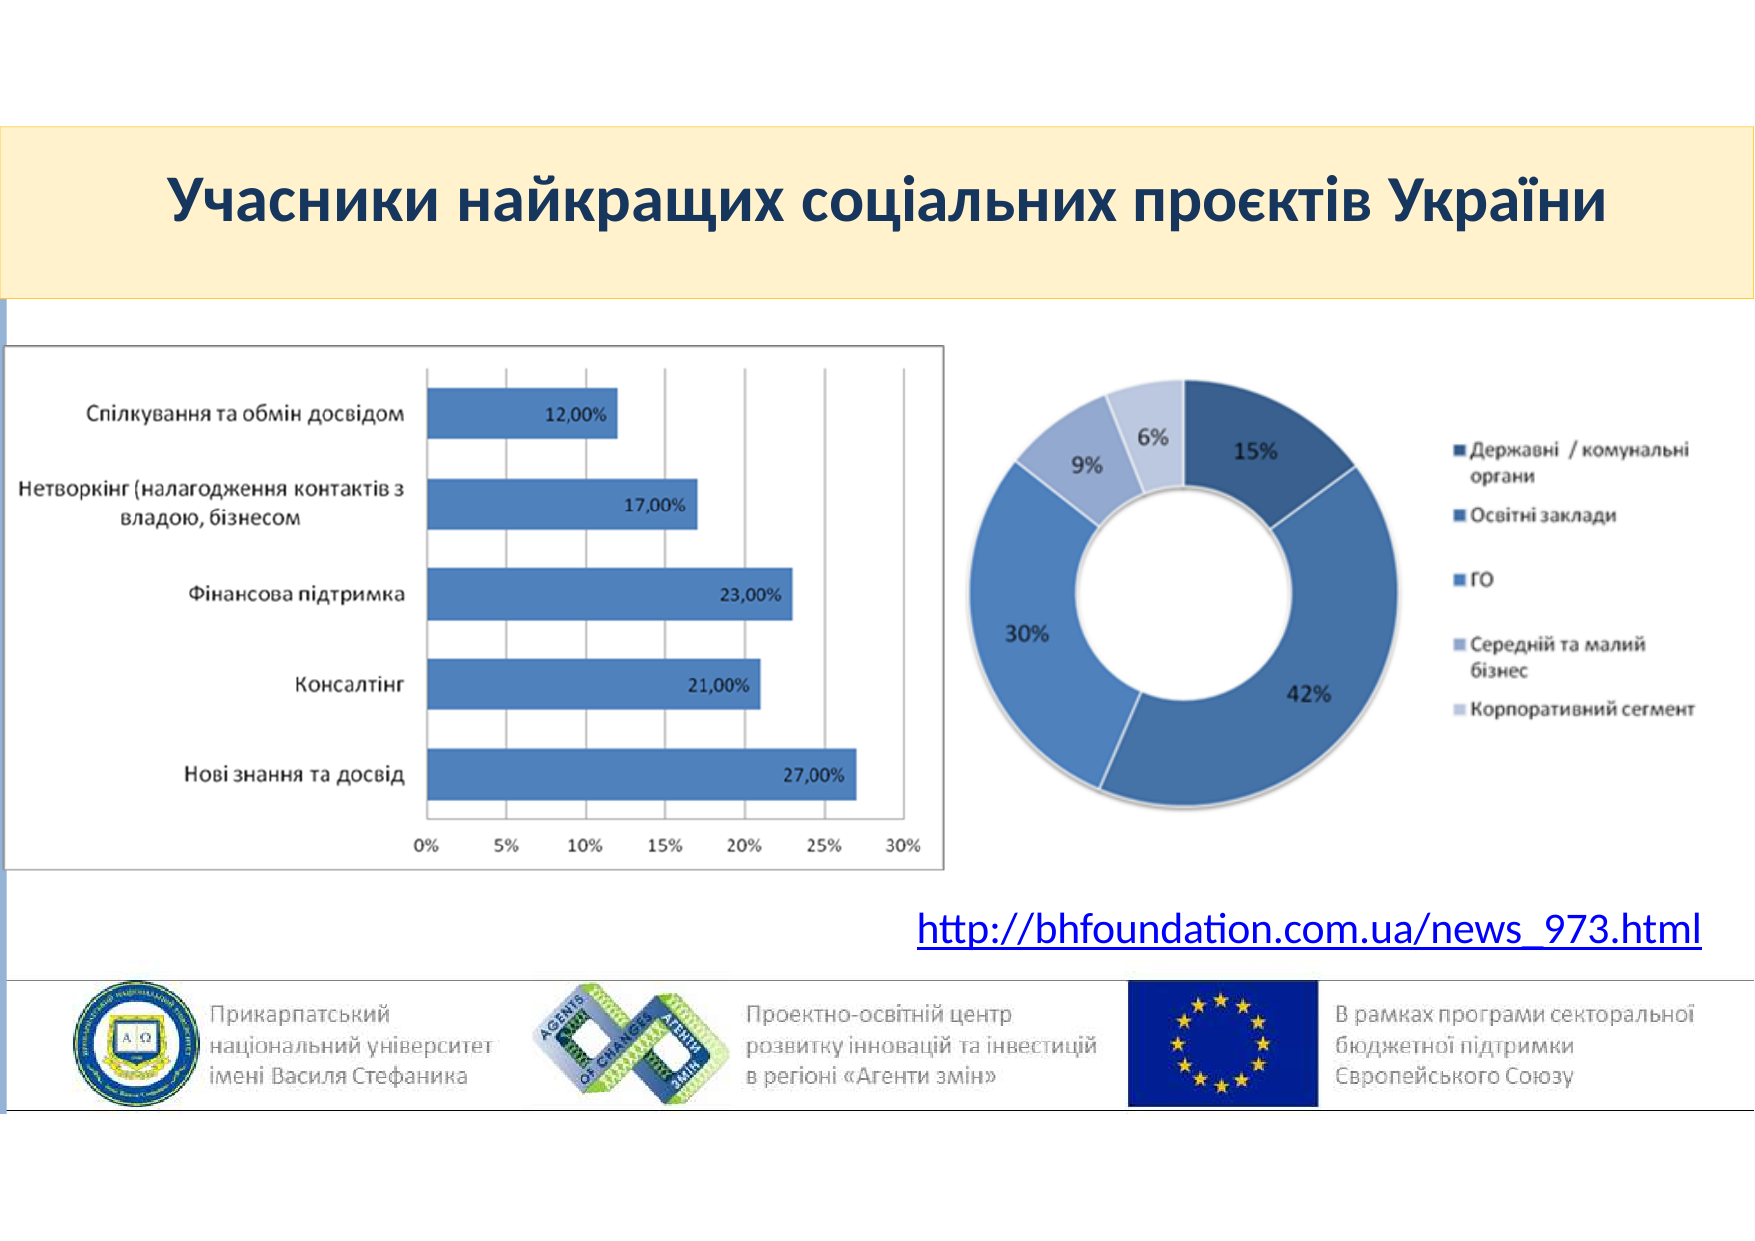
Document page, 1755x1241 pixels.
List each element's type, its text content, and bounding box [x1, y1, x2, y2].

text_box [951, 356, 1708, 830]
text_box [0, 299, 1754, 1114]
title Учасники найкращих соціальних проєктів України [60, 153, 1694, 356]
picture [0, 343, 947, 873]
text_box http://bhfoundation.com.ua/news_973.html [914, 898, 1755, 953]
text_box [1, 128, 1753, 298]
